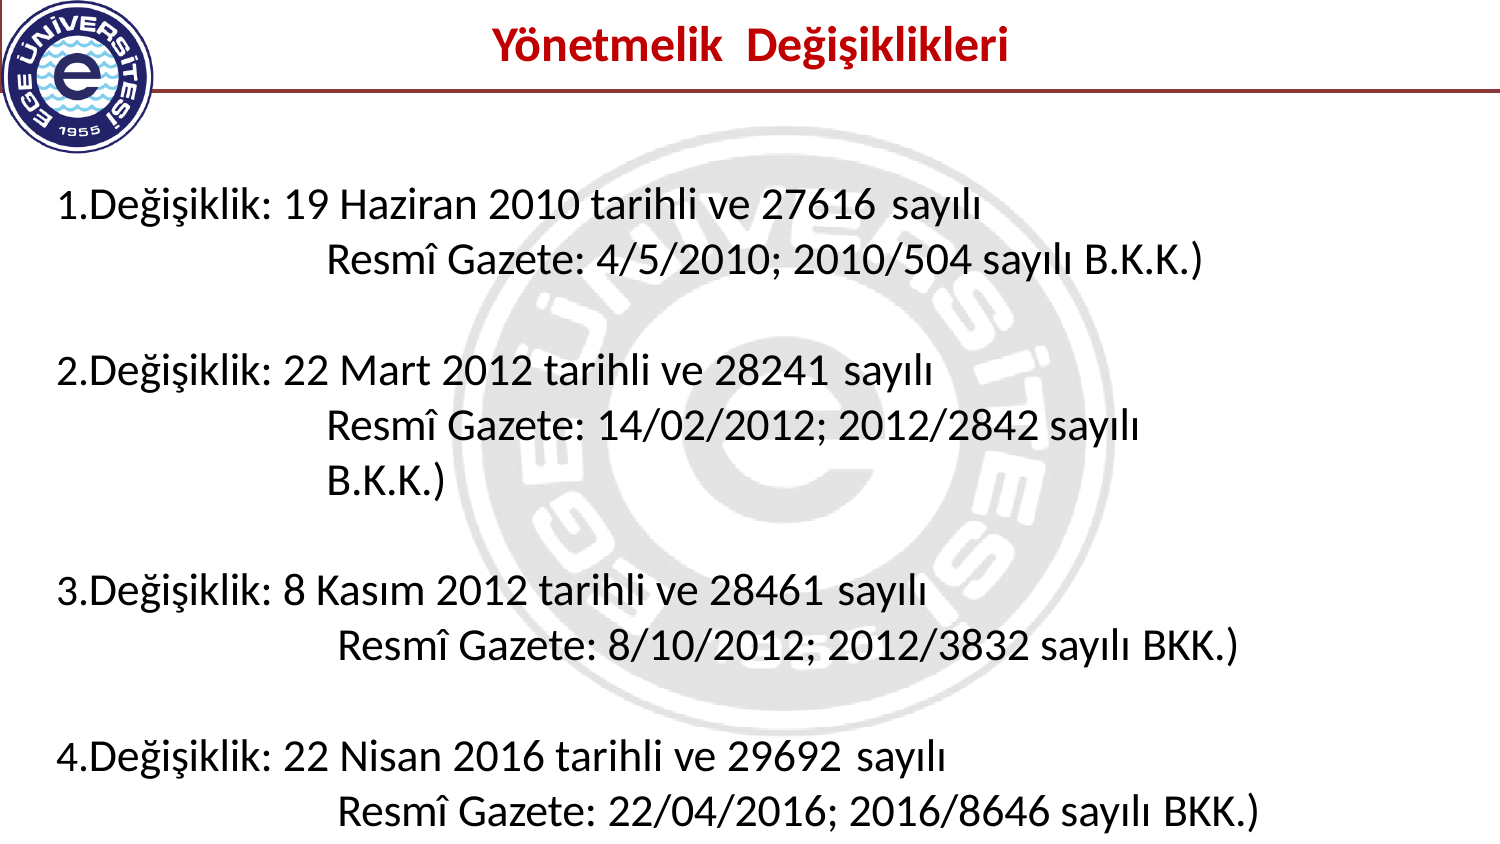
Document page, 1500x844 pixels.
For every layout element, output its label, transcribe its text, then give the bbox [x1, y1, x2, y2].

picture [424, 96, 1138, 754]
title Yönetmelik Değişiklikleri [405, 9, 1096, 120]
text_box Değişiklik: 19 Haziran 2010 tarihli ve 27616 sayılı Resmî Gazete: 4/5/2010; 2010/504 sayılı B.K.K.) Değişiklik: 22 Mart 2012 tarihli ve 28241 sayılı Resmî Gazete: 14/02/2012; 2012/2842 sayılı B.K.K.) Değişiklik: 8 Kasım 2012 tarihli ve 28461 sayılı Resmî Gazete: 8/10/2012; 2012/3832 sayılı BKK.) Değişiklik: 22 Nisan 2016 tarihli ve 29692 sayılı Resmî Gazete: 22/04/2016; 2016/8646 sayılı BKK.) [53, 120, 1272, 836]
picture [0, 0, 154, 154]
